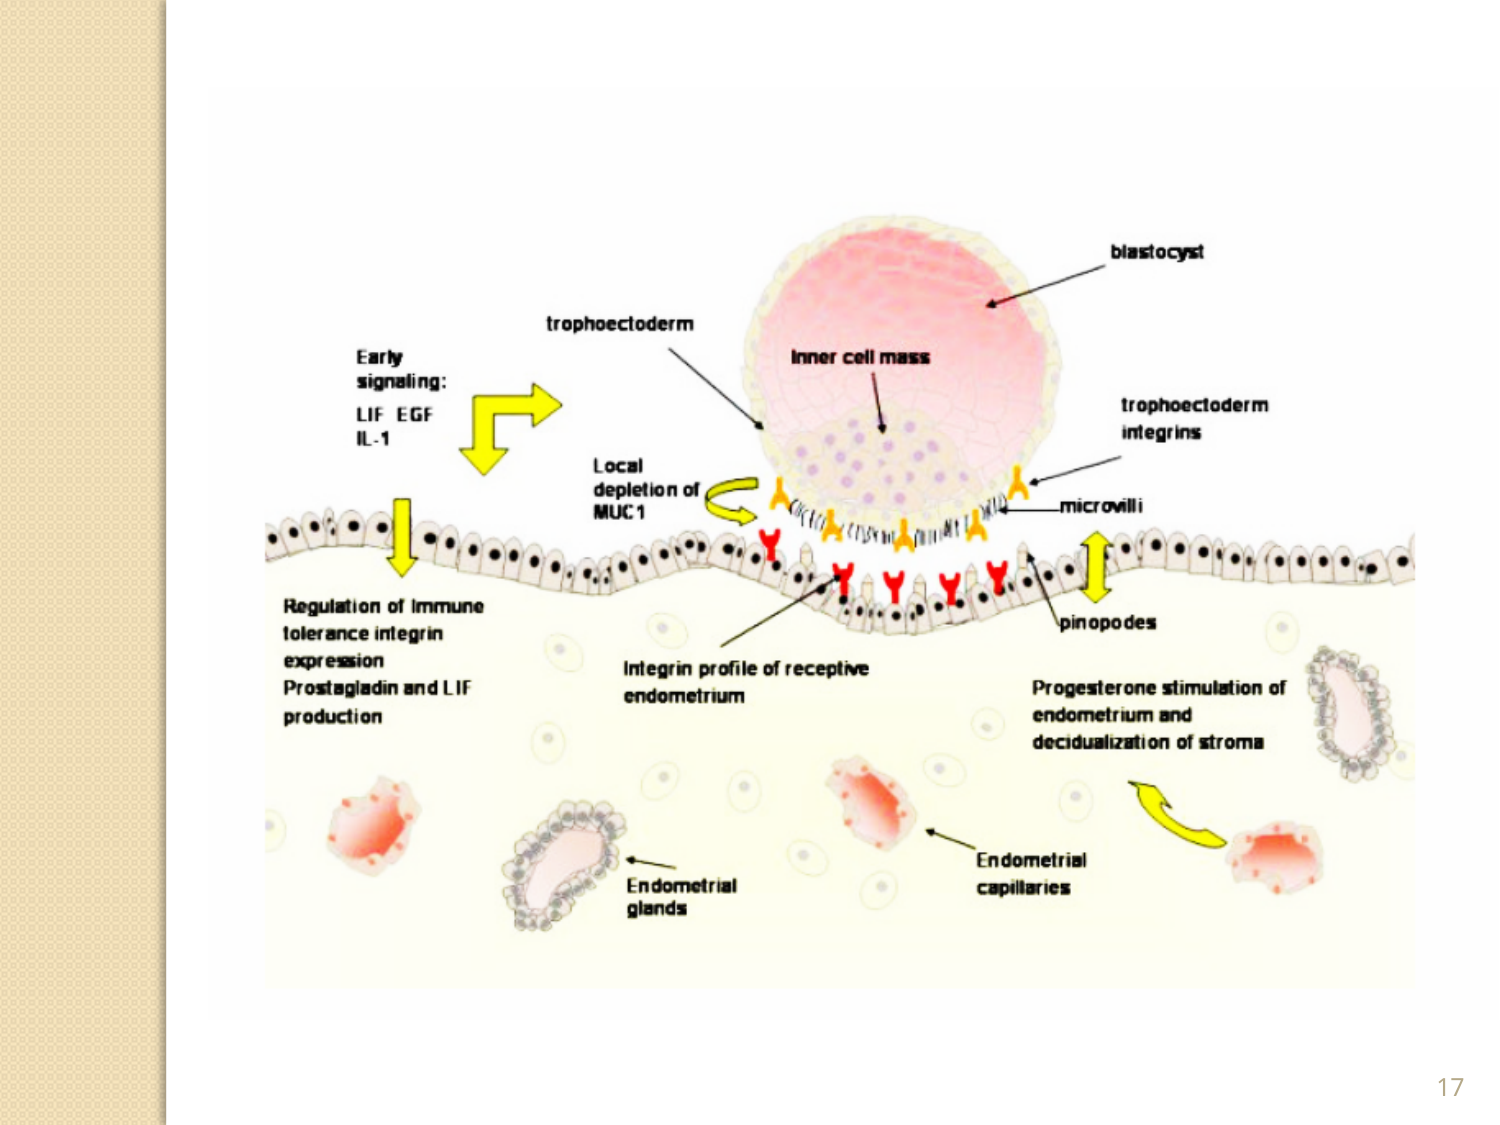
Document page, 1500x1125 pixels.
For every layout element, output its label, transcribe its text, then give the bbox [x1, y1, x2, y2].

picture [208, 87, 1499, 1021]
slide_number 17 [1413, 1034, 1488, 1113]
